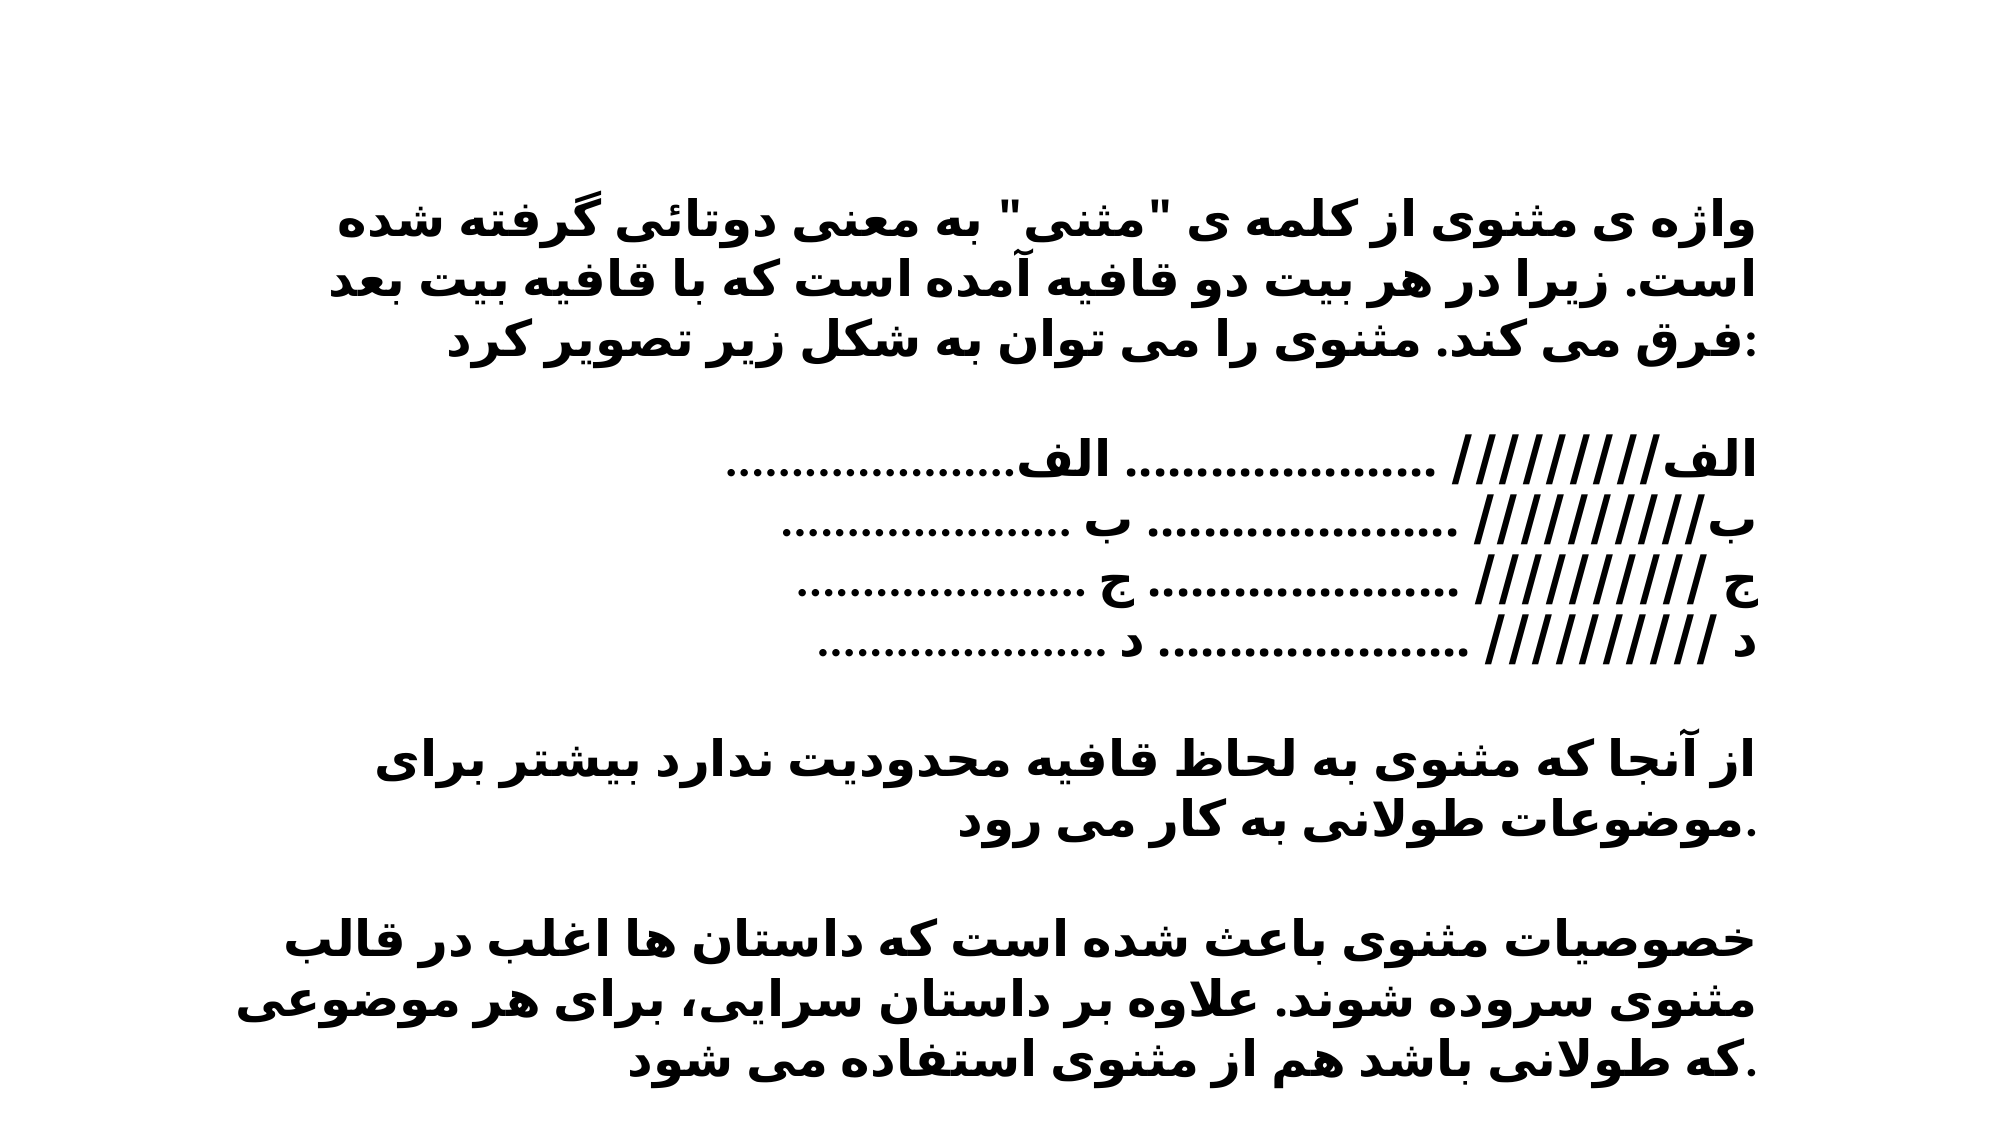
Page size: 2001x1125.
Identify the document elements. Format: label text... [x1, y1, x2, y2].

text_box واژه ی مثنوی از کلمه ی "مثنی" به معنی دوتائی گرفته شده است. زیرا در هر بیت دو قافیه آمده است که با قافیه بیت بعد فرق می کند. مثنوی را می توان به شکل زیر تصویر کرد: ......................الف///////// ...................... الف ...................... ب////////// ...................... ب ...................... ج ////////// ...................... ج ...................... د ////////// ...................... د از آنجا که مثنوی به لحاظ قافیه محدودیت ندارد بیشتر برای موضوعات طولانی به کار می رود. خصوصیات مثنوی باعث شده است که داستان ها اغلب در قالب مثنوی سروده شوند. علاوه بر داستان سرایی، برای هر موضوعی که طولانی باشد هم از مثنوی استفاده می شود. [193, 179, 1773, 1125]
